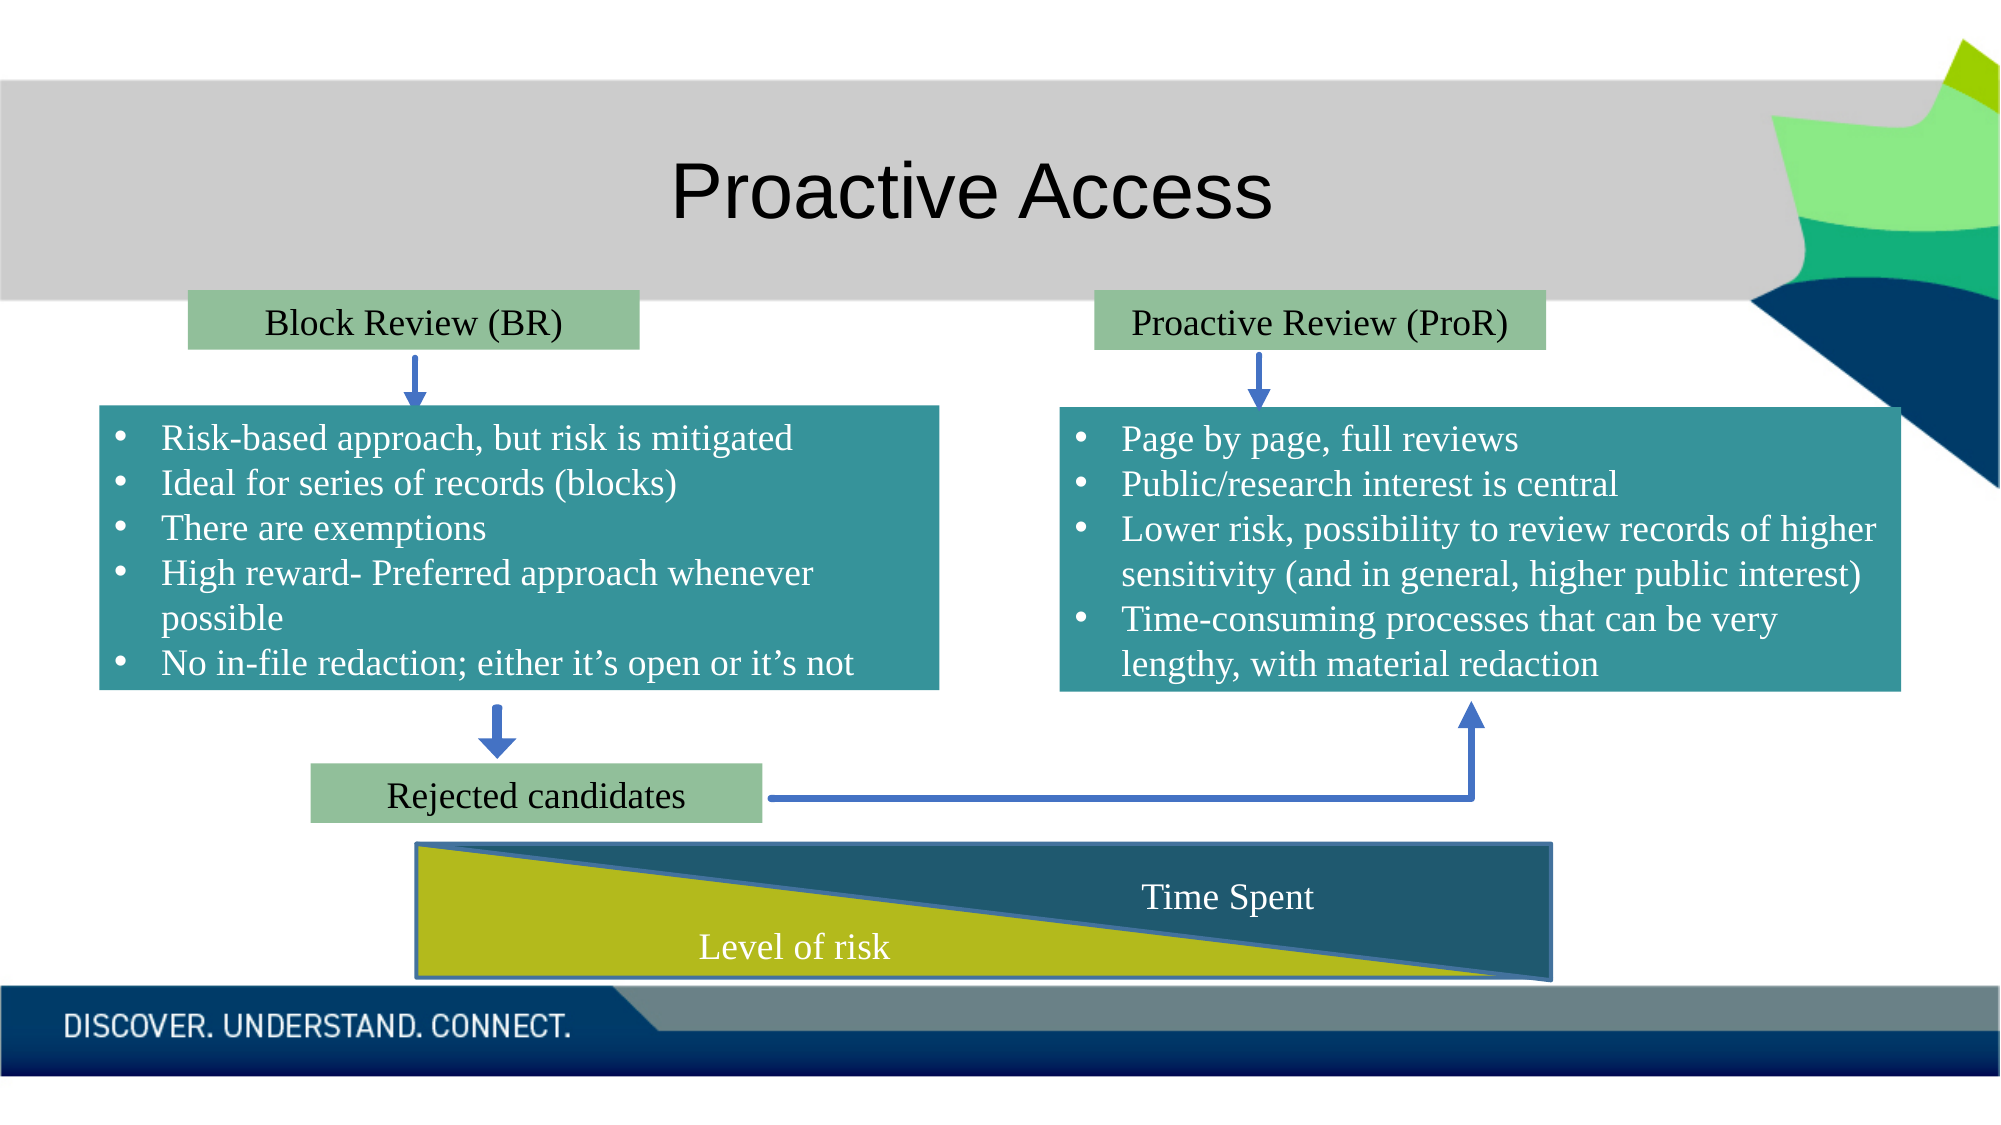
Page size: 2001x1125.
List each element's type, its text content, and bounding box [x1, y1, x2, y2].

text_box Risk-based approach, but risk is mitigated Ideal for series of records (blocks) There are exemptions High reward- Preferred approach whenever possible No in-file redaction; either it’s open or it’s not [99, 405, 940, 691]
text_box Rejected candidates [310, 763, 763, 823]
title Proactive Access [184, 98, 1760, 276]
picture [0, 0, 2000, 1125]
text_box Block Review (BR) [187, 290, 640, 350]
text_box Page by page, full reviews Public/research interest is central Lower risk, possibility to review records of higher sensitivity (and in general, higher public interest) Time-consuming processes that can be very lengthy, with material redaction [1059, 407, 1902, 692]
text_box Proactive Review (ProR) [1094, 290, 1547, 350]
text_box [416, 843, 1552, 981]
